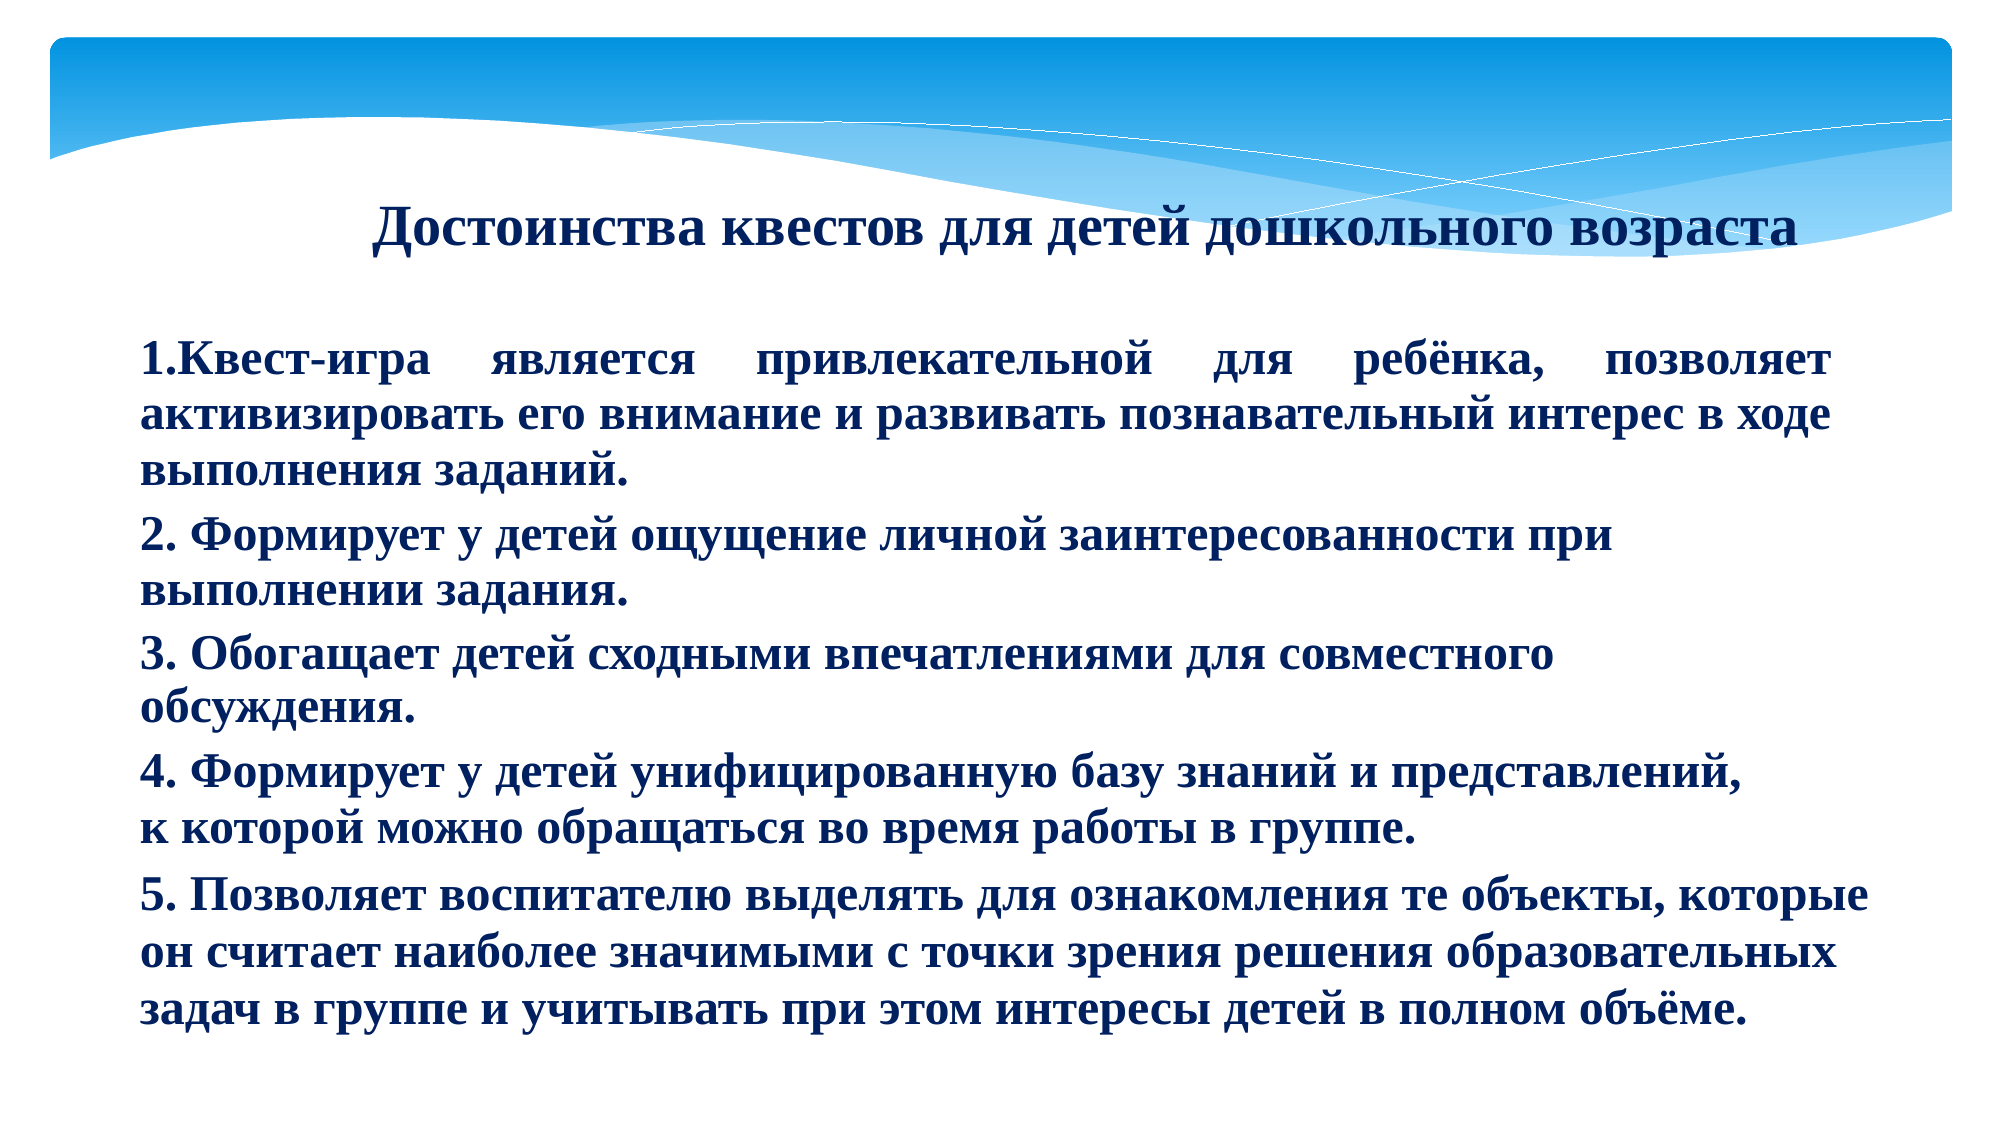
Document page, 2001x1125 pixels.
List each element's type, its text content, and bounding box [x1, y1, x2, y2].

text_box Достоинства квестов для детей дошкольного возраста 1.Квест-игра является привлекательной для ребёнка, позволяет активизировать его внимание и развивать познавательный интерес в ходе выполнения заданий. 2. Формирует у детей ощущение личной заинтересованности при выполнении задания. 3. Обогащает детей сходными впечатлениями для совместного обсуждения. 4. Формирует у детей унифицированную базу знаний и представлений, к которой можно обращаться во время работы в группе. 5. Позволяет воспитателю выделять для ознакомления те объекты, которые он считает наиболее значимыми с точки зрения решения образовательных задач в группе и учитывать при этом интересы детей в полном объёме. [125, 187, 1918, 1044]
